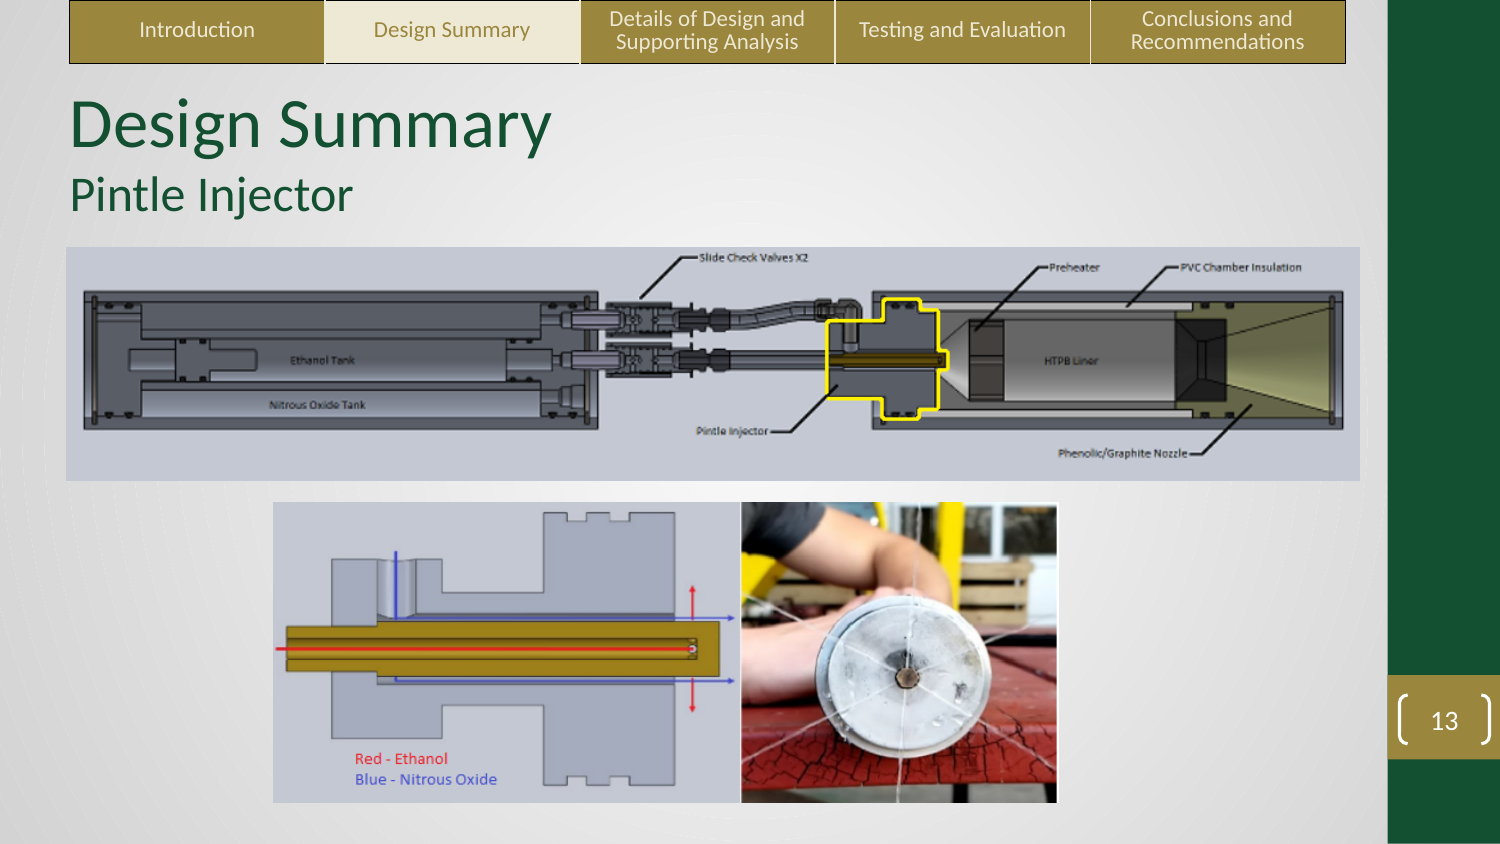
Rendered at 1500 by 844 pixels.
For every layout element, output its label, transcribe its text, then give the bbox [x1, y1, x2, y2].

table_header Design Summary [326, 1, 579, 61]
picture [272, 502, 1059, 803]
picture [66, 247, 1360, 482]
table_header Introduction [70, 1, 324, 61]
table_header Conclusions and Recommendations [1091, 1, 1345, 63]
table_header Testing and Evaluation [836, 1, 1090, 63]
table_header Details of Design and Supporting Analysis [581, 1, 834, 61]
slide_number 13 [1397, 693, 1492, 746]
text_box Design Summary Pintle Injector [54, 61, 1055, 180]
